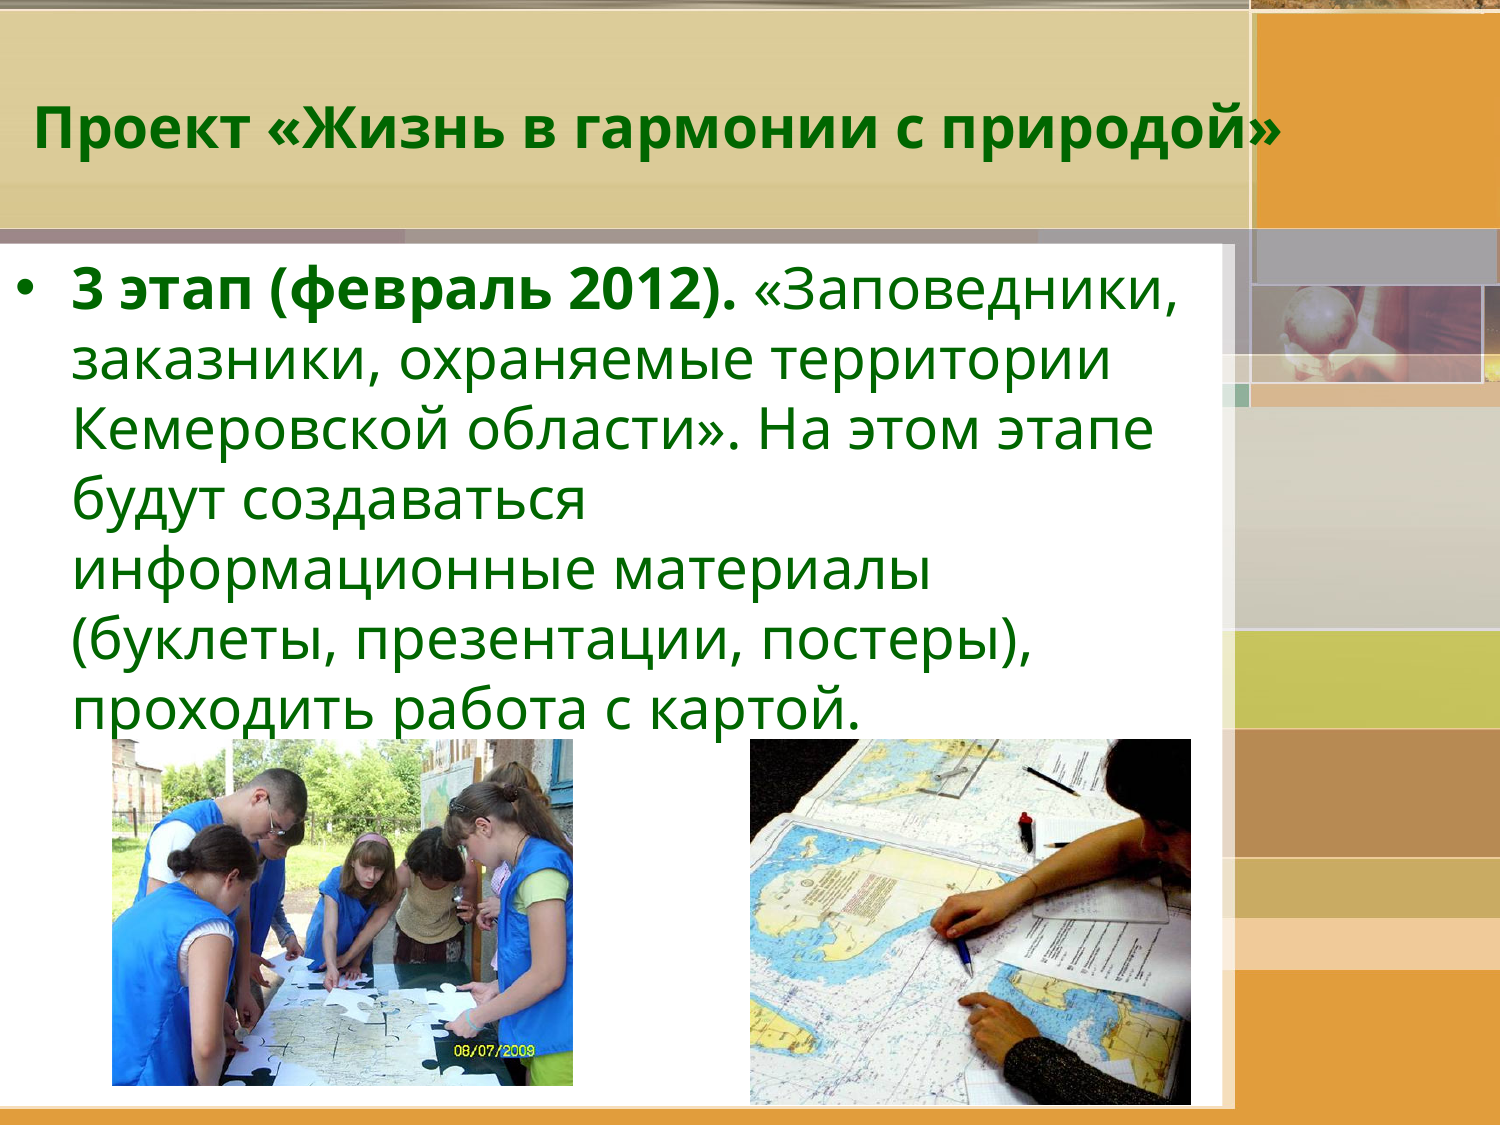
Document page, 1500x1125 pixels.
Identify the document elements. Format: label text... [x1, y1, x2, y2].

picture [111, 739, 574, 1086]
picture [0, 0, 1500, 1125]
list 3 этап (февраль 2012). «Заповедники, заказники, охраняемые территории Кемеровской области». На этом этапе будут создаваться информационные материалы (буклеты, презентации, постеры), проходить работа с картой. [0, 243, 1223, 1106]
title Проект «Жизнь в гармонии с природой» [17, 30, 1418, 219]
